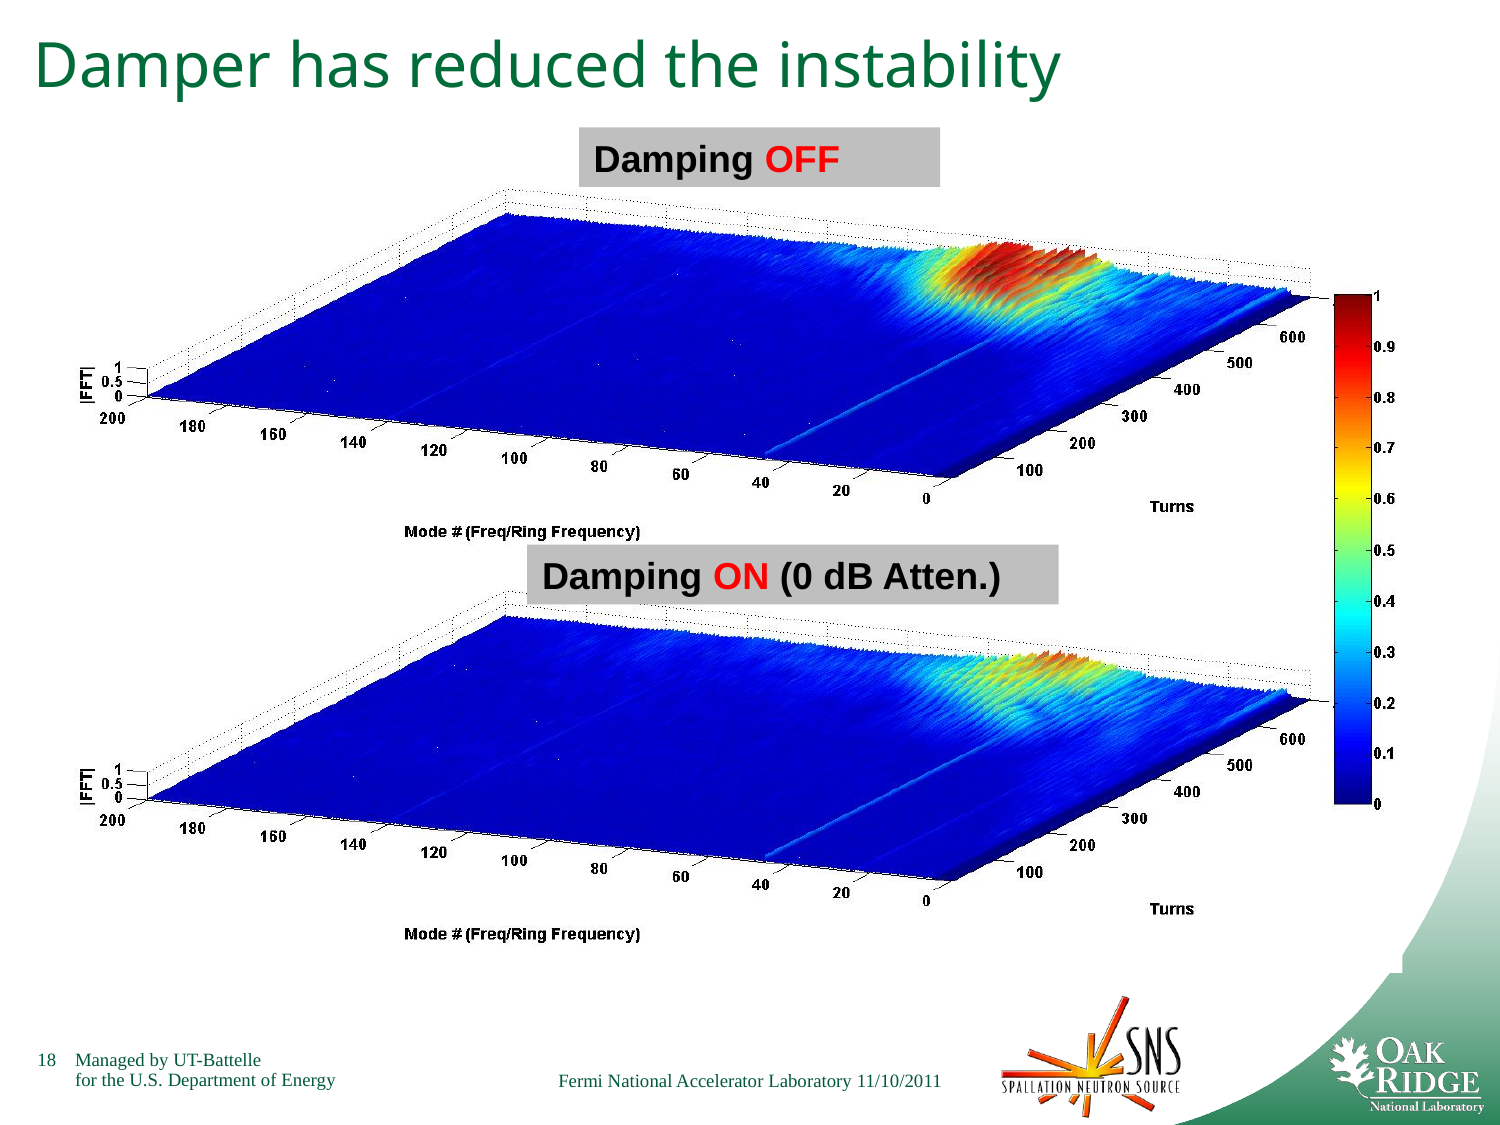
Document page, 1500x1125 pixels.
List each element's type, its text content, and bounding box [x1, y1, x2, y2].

title Damper has reduced the instability [17, 28, 1369, 109]
picture [1318, 1027, 1495, 1119]
picture [71, 124, 1403, 973]
picture [999, 988, 1185, 1125]
